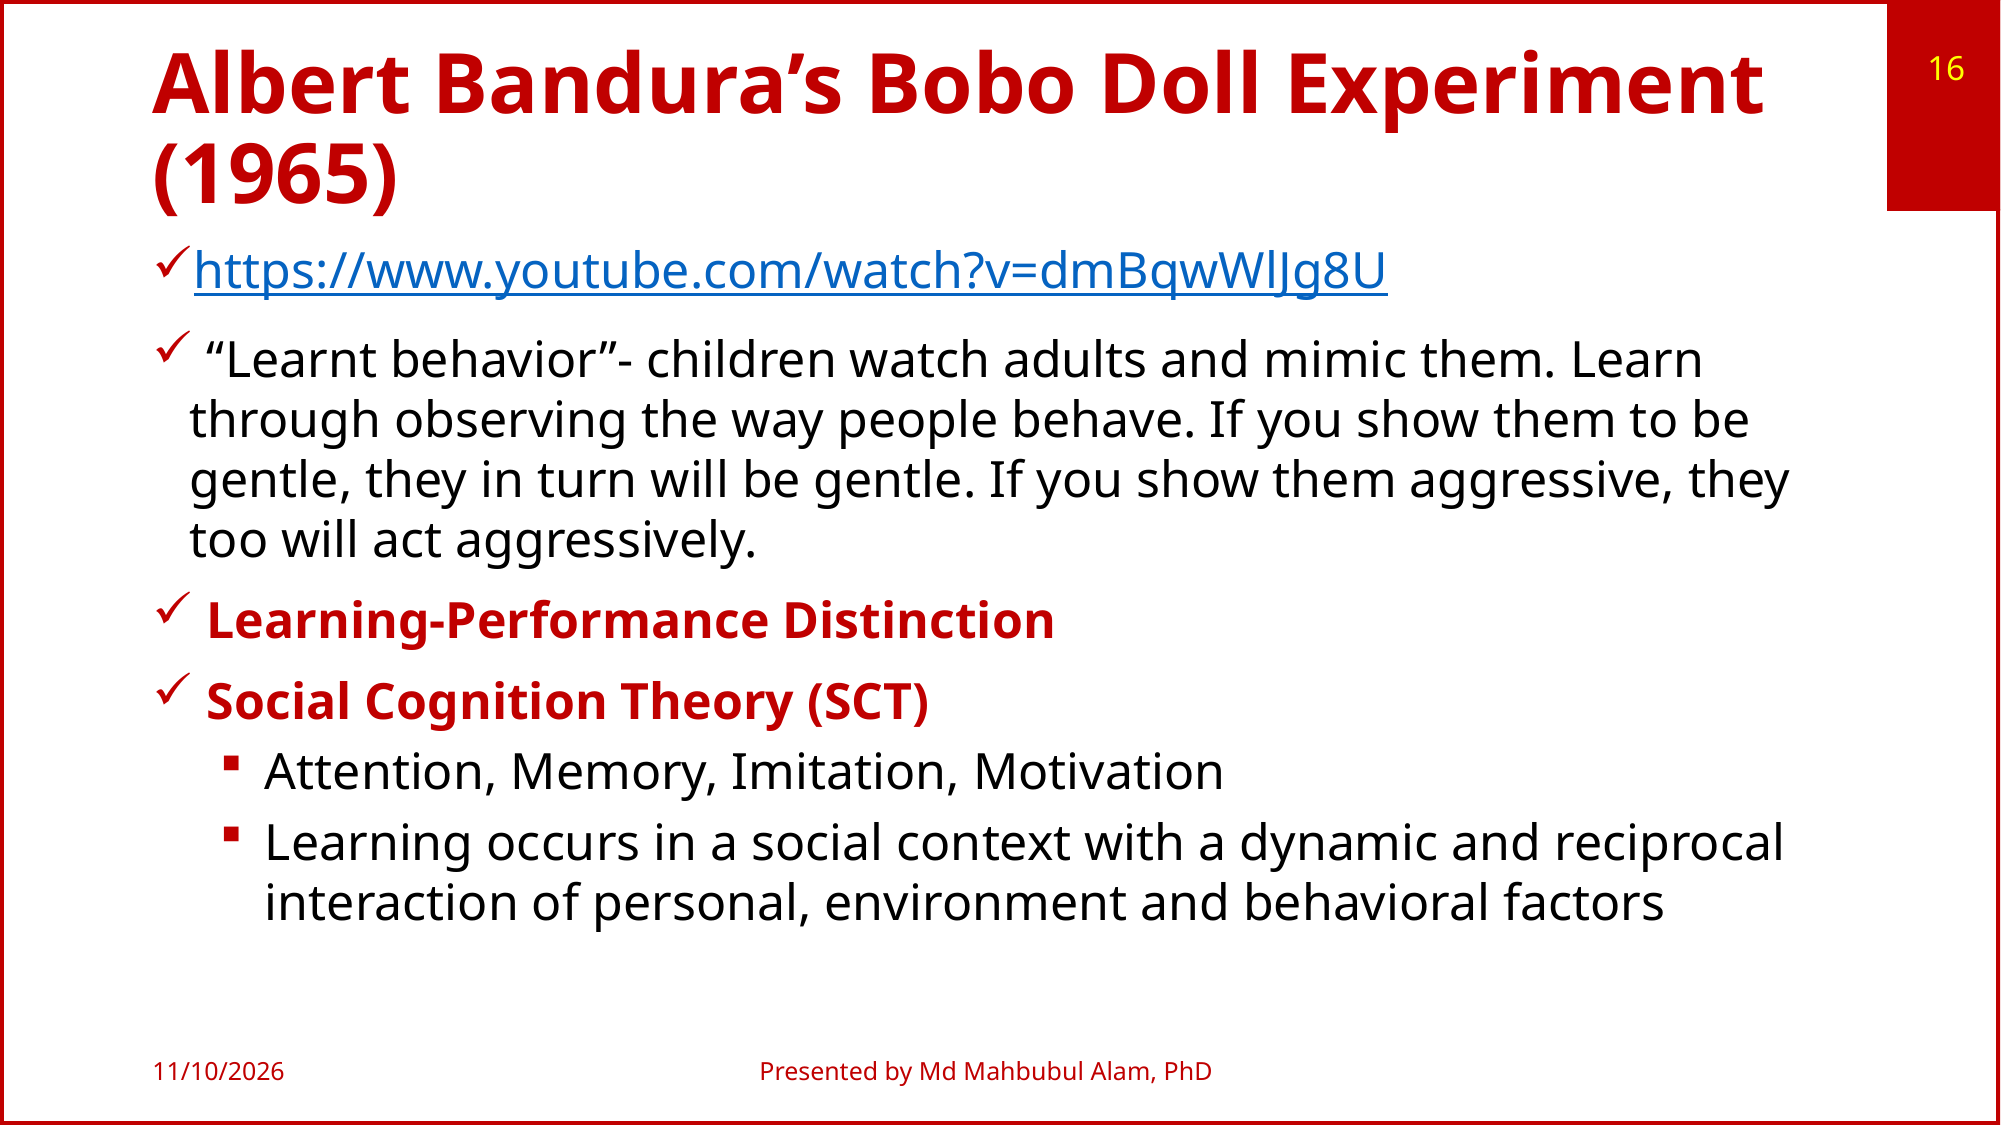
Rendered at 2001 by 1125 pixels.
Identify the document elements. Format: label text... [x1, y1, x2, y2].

title Albert Bandura’s Bobo Doll Experiment (1965) [137, 68, 1863, 194]
footer Presented by Md Mahbubul Alam, PhD [662, 1042, 1311, 1103]
slide_number 16 [1887, 35, 1981, 104]
list https://www.youtube.com/watch?v=dmBqwWlJg8U “Learnt behavior”- children watch adults and mimic them. Learn through observing the way people behave. If you show them to be gentle, they in turn will be gentle. If you show them aggressive, they too will act aggressively. Learning-Performance Distinction Social Cognition Theory (SCT) Attention, Memory, Imitation, Motivation Learning occurs in a social context with a dynamic and reciprocal interaction of personal, environment and behavioral factors [137, 231, 1863, 1014]
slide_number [137, 1042, 588, 1103]
